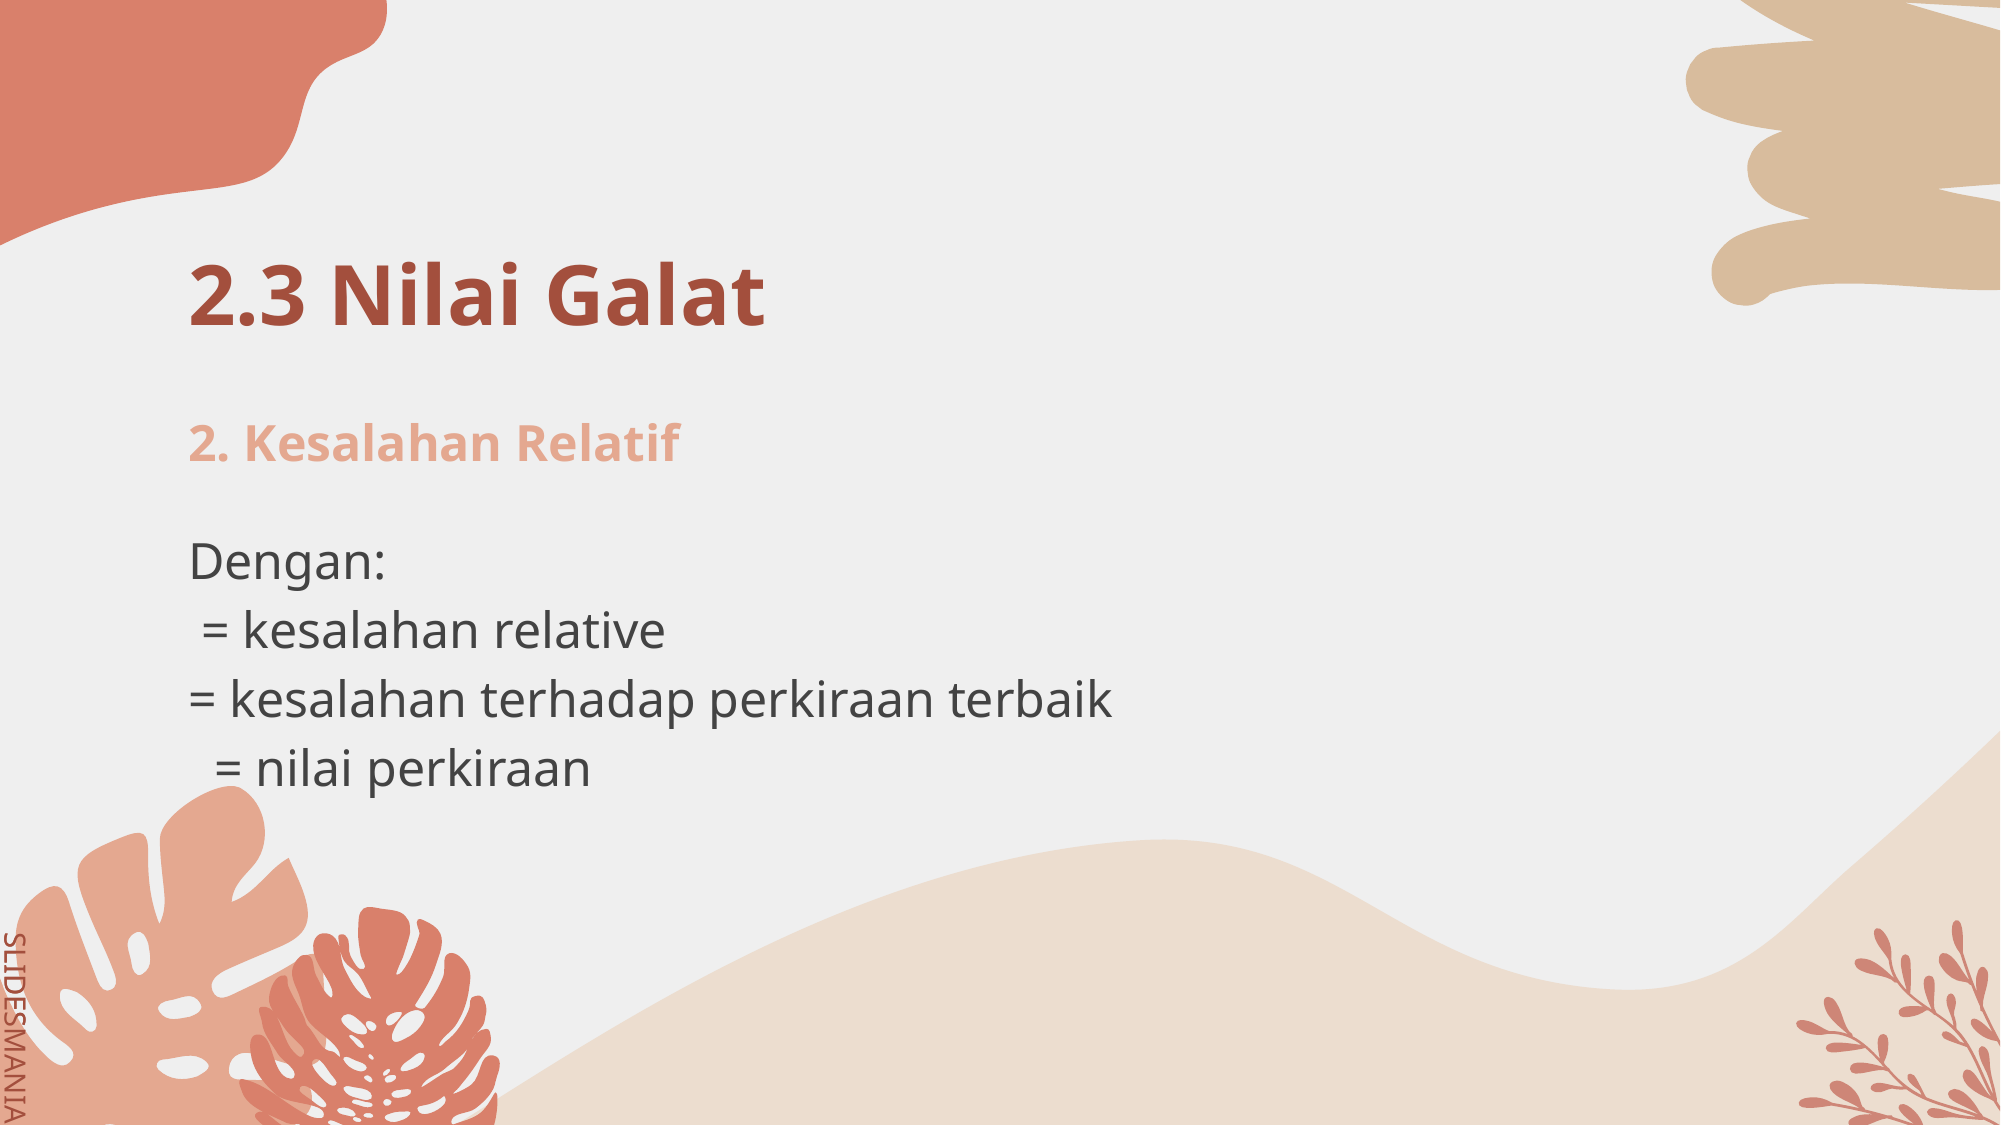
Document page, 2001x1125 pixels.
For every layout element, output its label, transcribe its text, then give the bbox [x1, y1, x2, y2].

title 2.3 Nilai Galat [168, 222, 1834, 348]
subtitle 2. Kesalahan Relatif [168, 382, 1834, 500]
